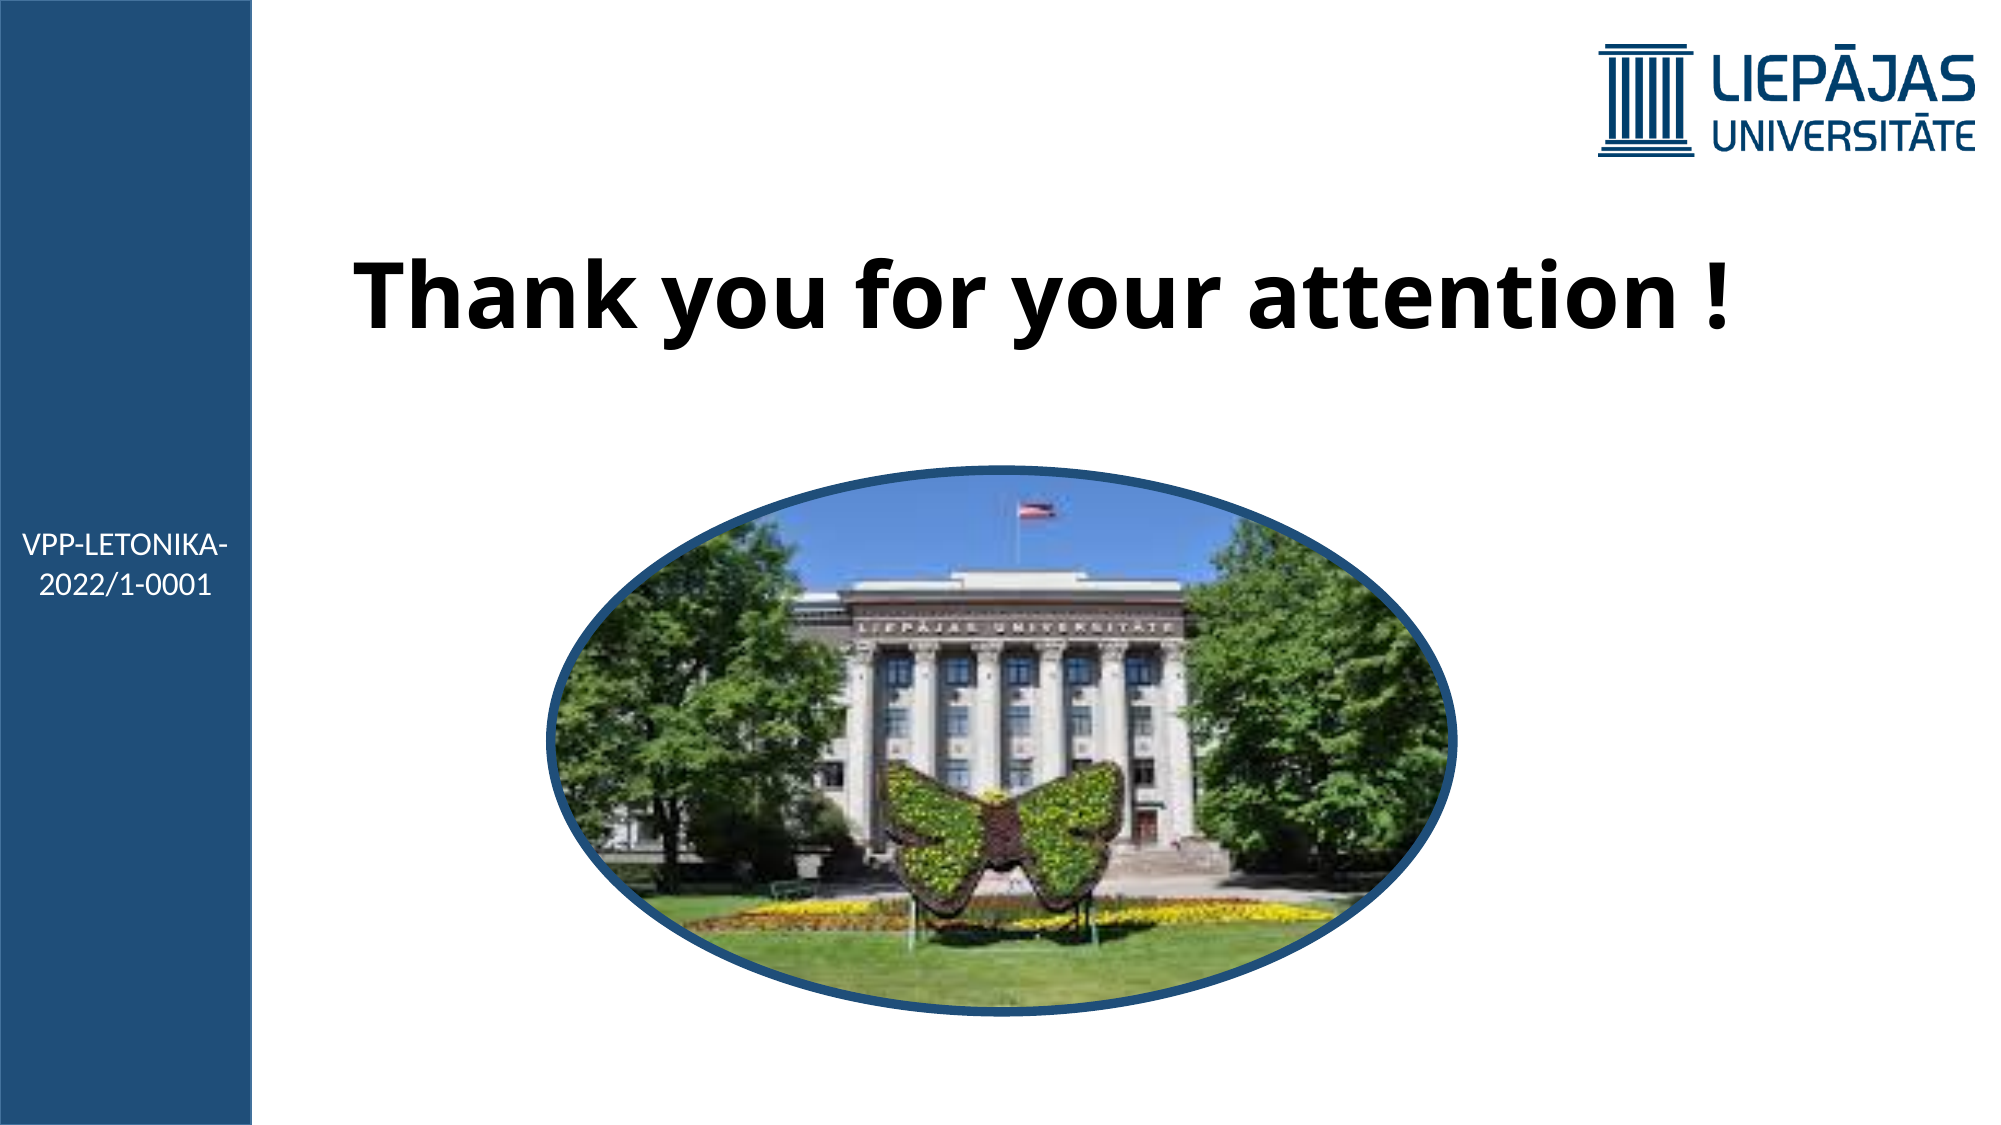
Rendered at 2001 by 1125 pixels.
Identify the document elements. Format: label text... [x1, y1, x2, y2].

text_box VPP-LETONIKA-2022/1-0001 [0, 0, 252, 1125]
picture [1598, 44, 1975, 157]
picture [550, 470, 1453, 1012]
title Thank you for your attention ! [252, 210, 1863, 388]
